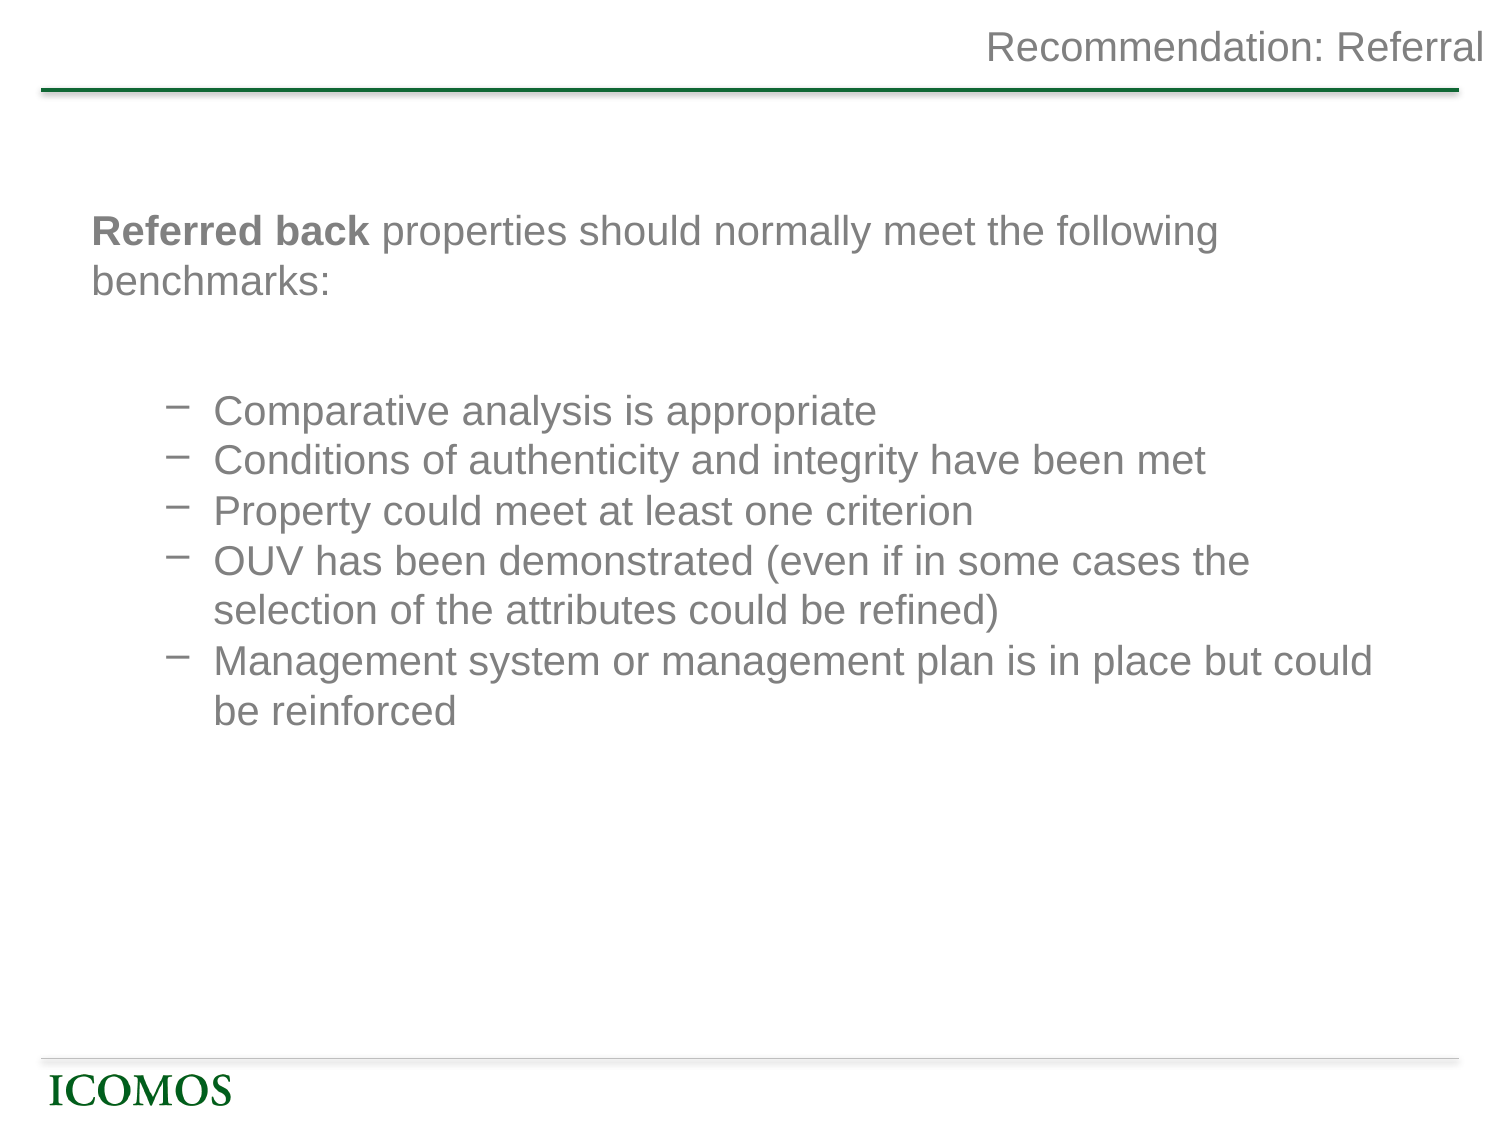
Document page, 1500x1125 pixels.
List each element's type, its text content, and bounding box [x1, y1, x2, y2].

list Referred back properties should normally meet the following benchmarks: Comparative analysis is appropriate Conditions of authenticity and integrity have been met Property could meet at least one criterion OUV has been demonstrated (even if in some cases the selection of the attributes could be refined) Management system or management plan is in place but could be reinforced [76, 196, 1436, 953]
title Recommendation: Referral [0, 0, 1500, 91]
picture [49, 1074, 231, 1106]
